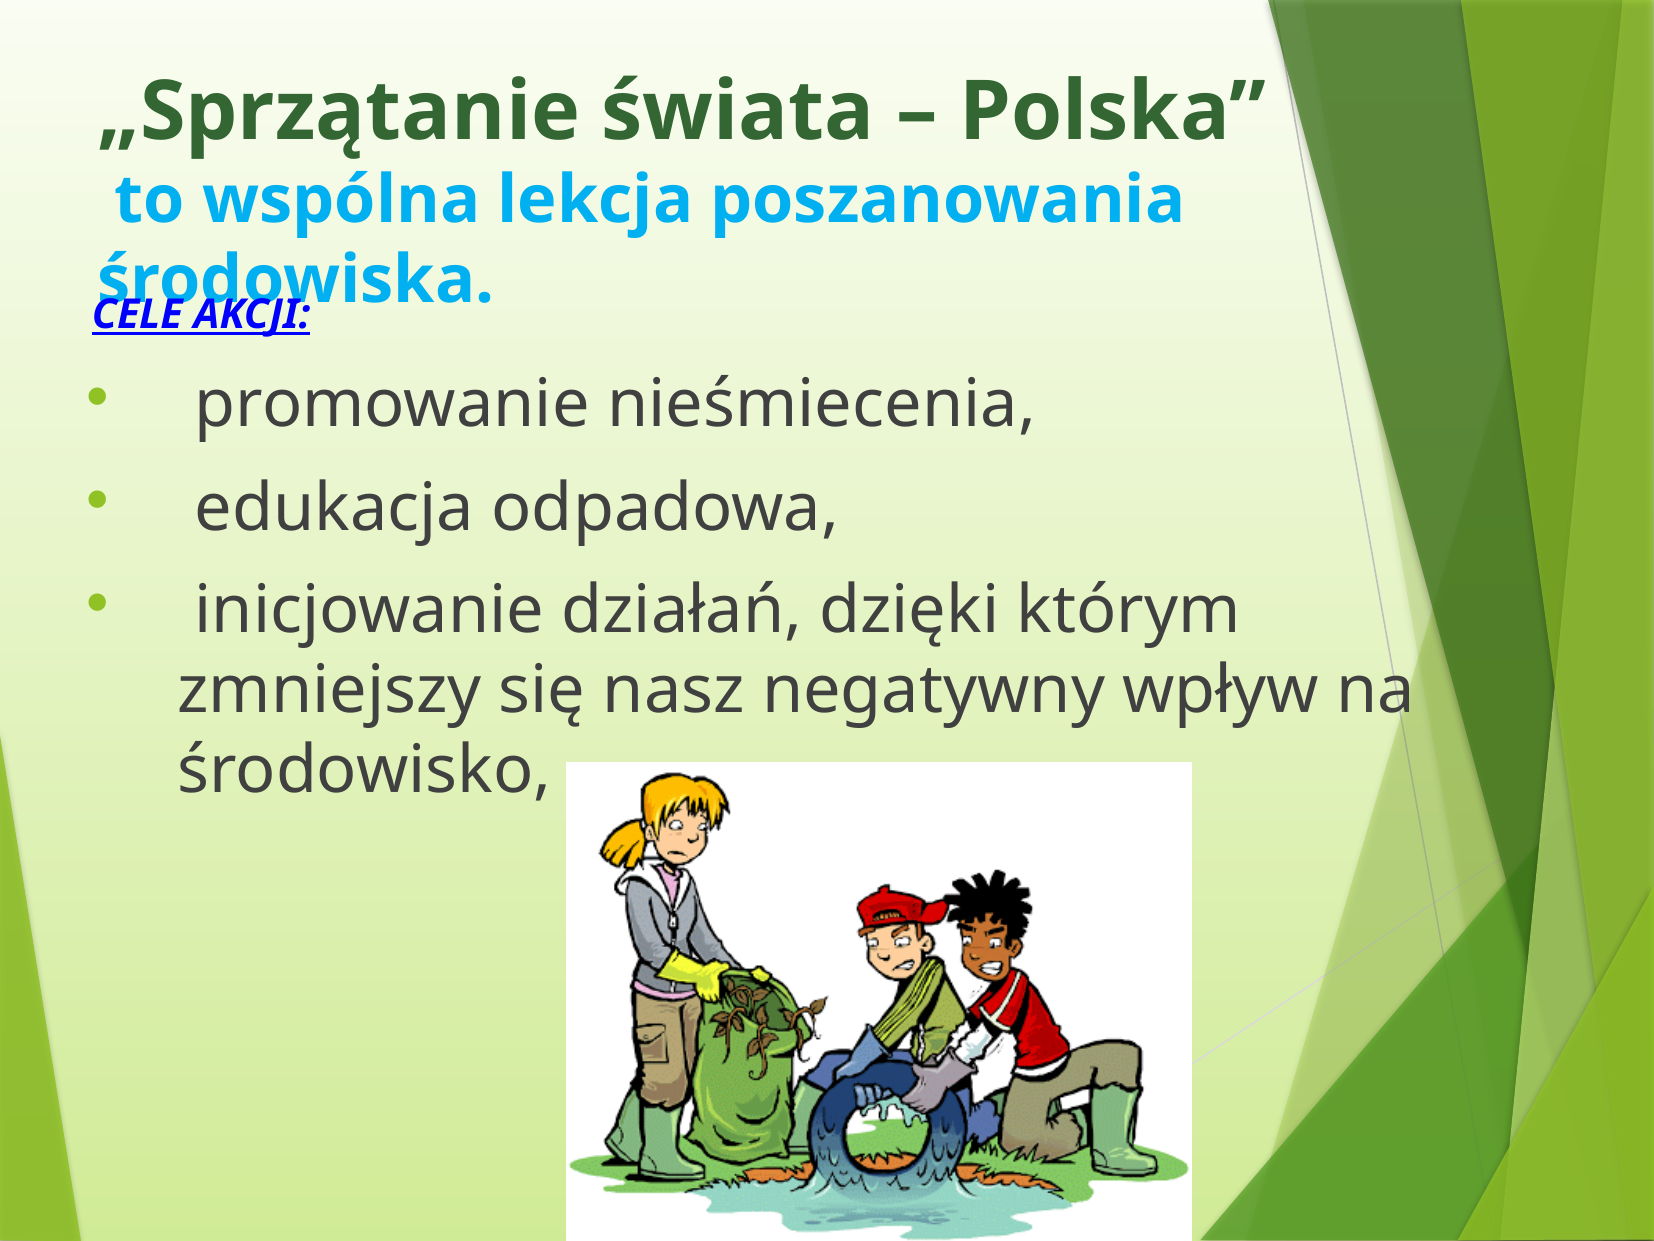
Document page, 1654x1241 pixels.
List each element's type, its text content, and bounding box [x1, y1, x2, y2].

picture [566, 762, 1193, 1241]
list CELE AKCJI: promowanie nieśmiecenia, edukacja odpadowa, inicjowanie działań, dzięki którym zmniejszy się nasz negatywny wpływ na środowisko, [70, 280, 1559, 1099]
title „Sprzątanie świata – Polska” to wspólna lekcja poszanowania środowiska. [82, 49, 1571, 257]
